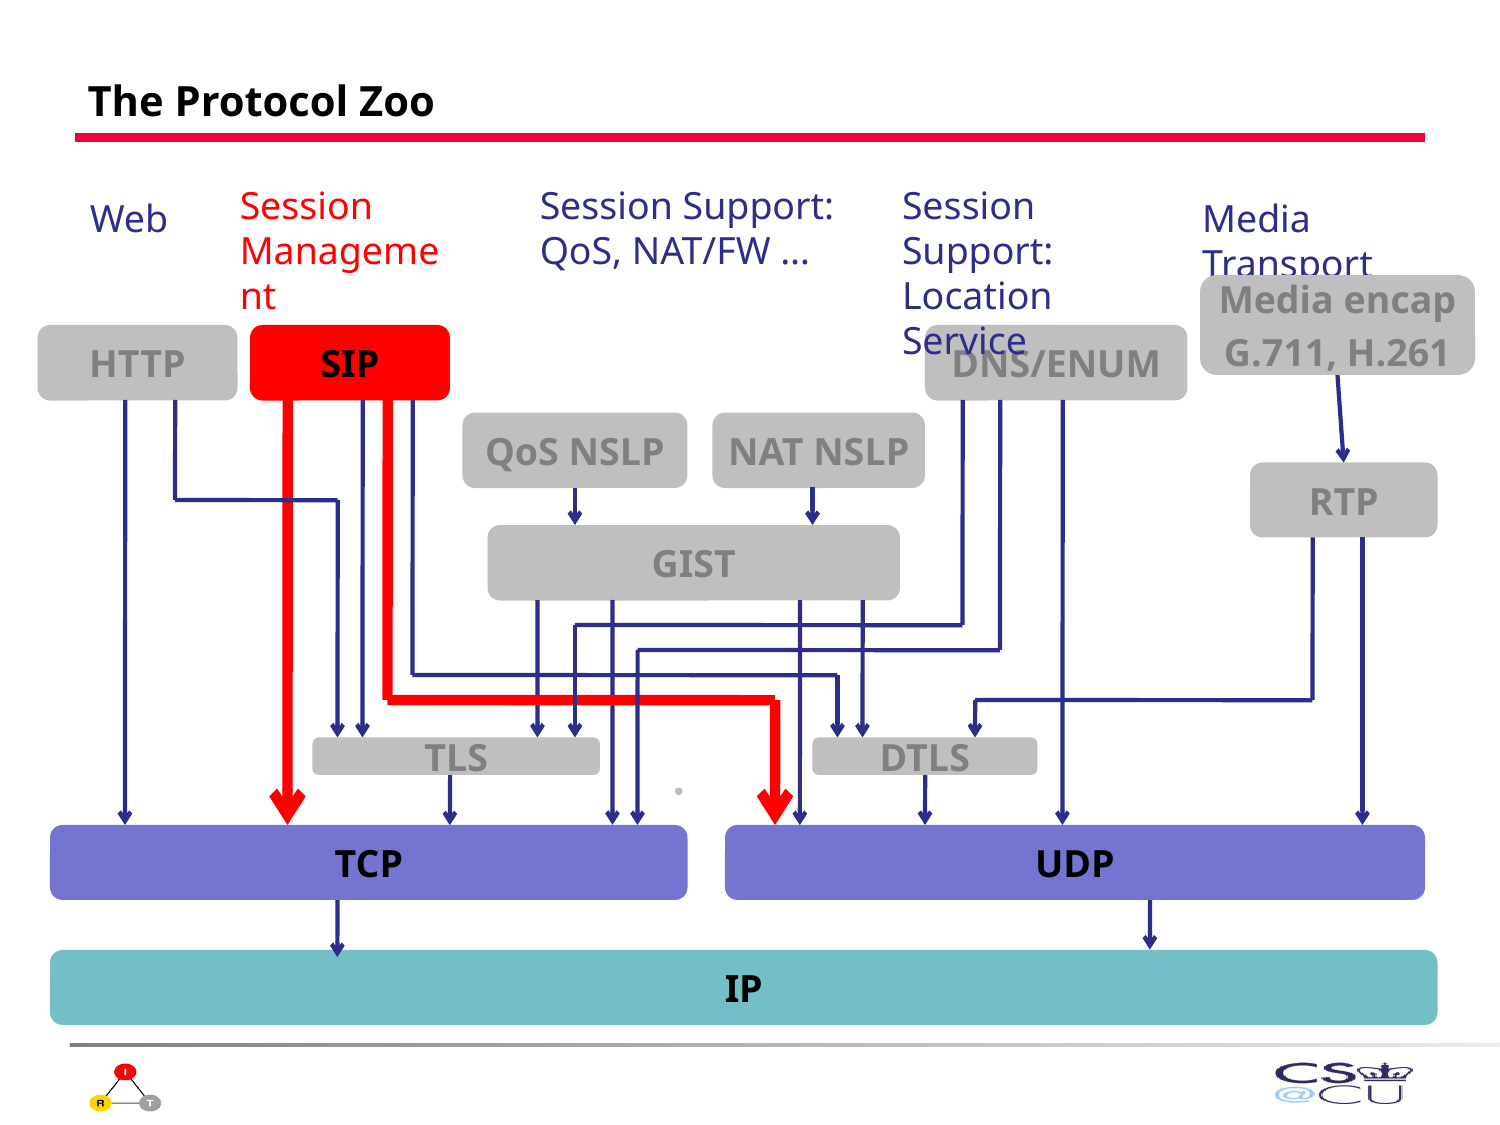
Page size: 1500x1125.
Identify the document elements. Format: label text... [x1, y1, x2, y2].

text_box HTTP [37, 324, 238, 401]
text_box Web [75, 187, 200, 248]
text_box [1296, 415, 1385, 423]
text_box Media Transport [1187, 187, 1500, 293]
text_box DTLS [812, 737, 1038, 775]
text_box DNS/ENUM [924, 370, 1188, 401]
text_box NAT NSLP [712, 412, 925, 489]
text_box UDP [724, 824, 1426, 900]
title The Protocol Zoo [87, 12, 1438, 126]
text_box Session Support: QoS, NAT/FW … [525, 174, 850, 280]
text_box TLS [312, 737, 600, 775]
text_box RTP [1249, 462, 1438, 538]
text_box GIST [487, 525, 901, 601]
text_box SIP [249, 325, 451, 401]
text_box Media encap G.711, H.261 [1200, 275, 1476, 376]
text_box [0, 568, 332, 595]
text_box TCP [49, 824, 544, 900]
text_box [549, 787, 701, 938]
text_box QoS NSLP [462, 412, 688, 489]
text_box Session Support: Location Service [887, 174, 1200, 370]
picture [1275, 1062, 1413, 1104]
picture [87, 1062, 163, 1113]
text_box IP [49, 949, 1438, 1025]
text_box Session Management [225, 174, 475, 325]
